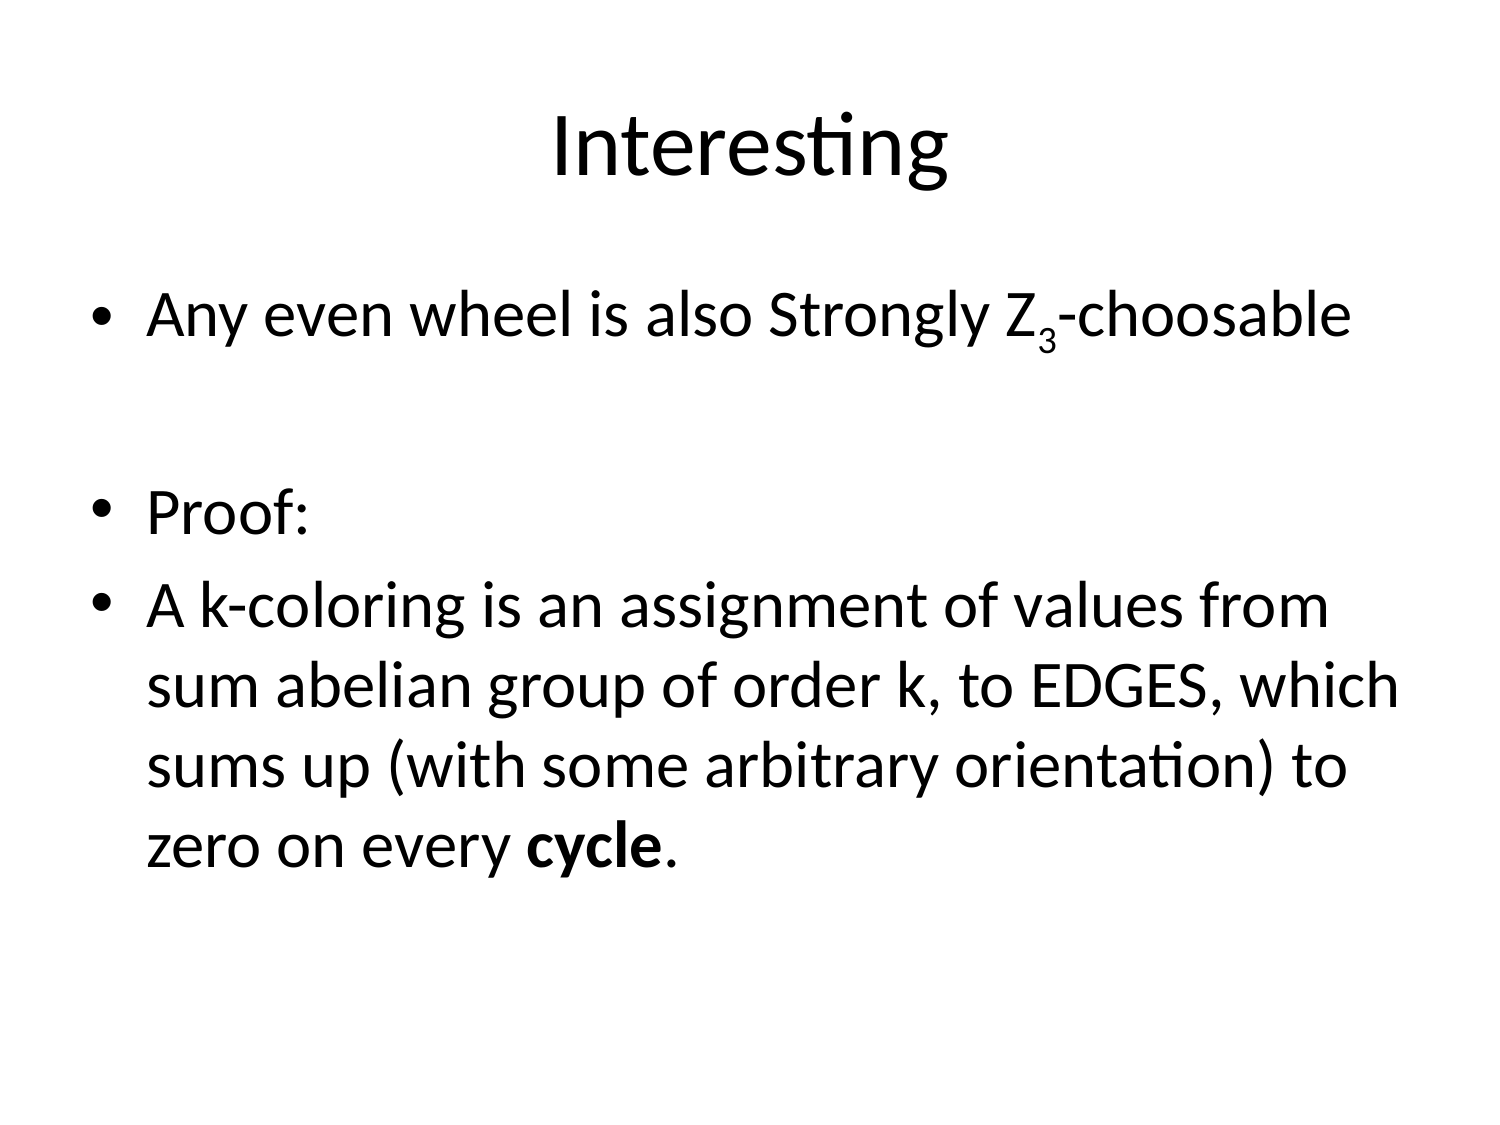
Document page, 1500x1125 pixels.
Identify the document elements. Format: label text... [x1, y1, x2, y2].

title Interesting [75, 45, 1425, 233]
list Any even wheel is also Strongly Z3-choosable Proof: A k-coloring is an assignment of values from sum abelian group of order k, to EDGES, which sums up (with some arbitrary orientation) to zero on every cycle. [75, 262, 1425, 1005]
